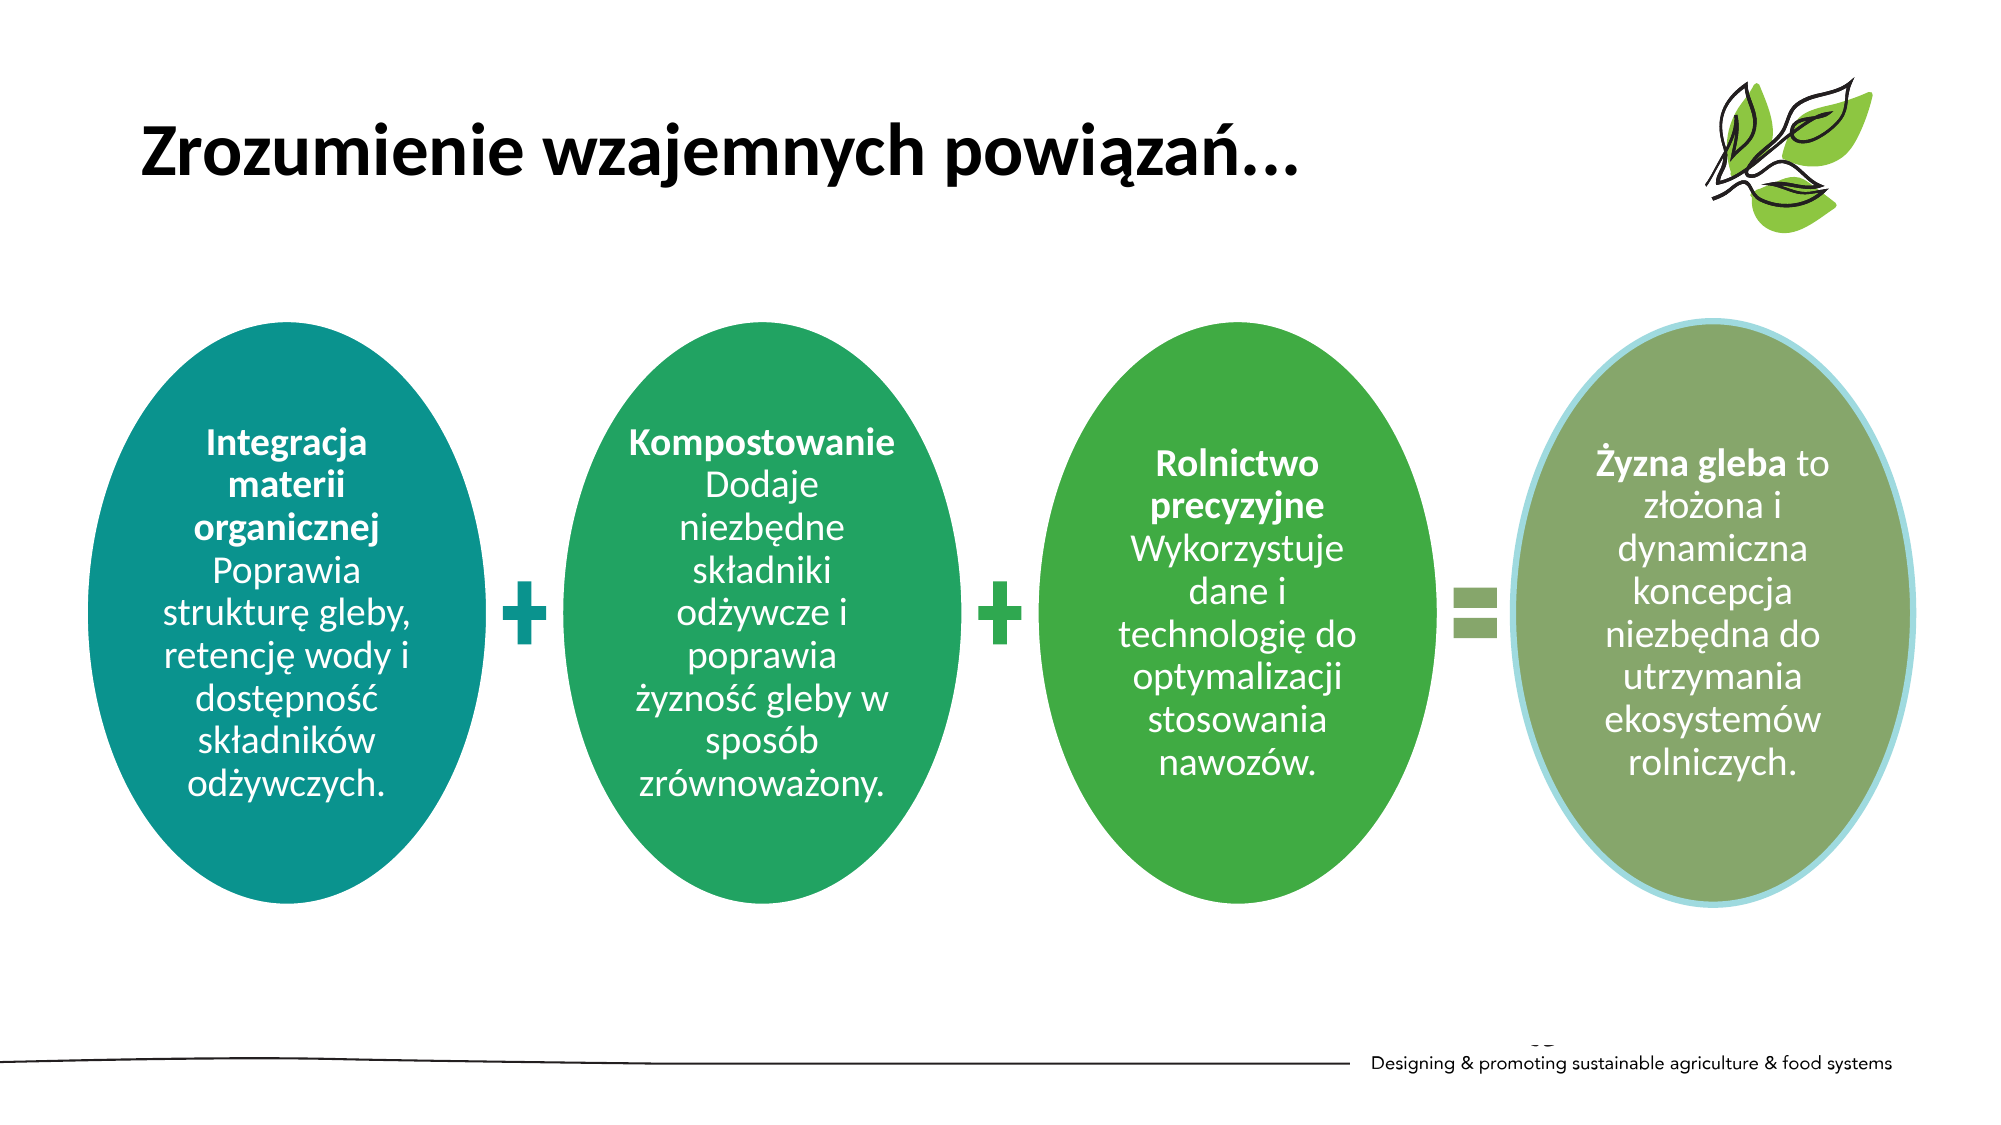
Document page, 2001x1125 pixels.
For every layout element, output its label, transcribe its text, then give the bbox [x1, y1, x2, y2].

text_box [86, 320, 1914, 905]
picture [1332, 1045, 1914, 1088]
text_box Zrozumienie wzajemnych powiązań... [126, 93, 1380, 198]
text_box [1714, 50, 1871, 242]
